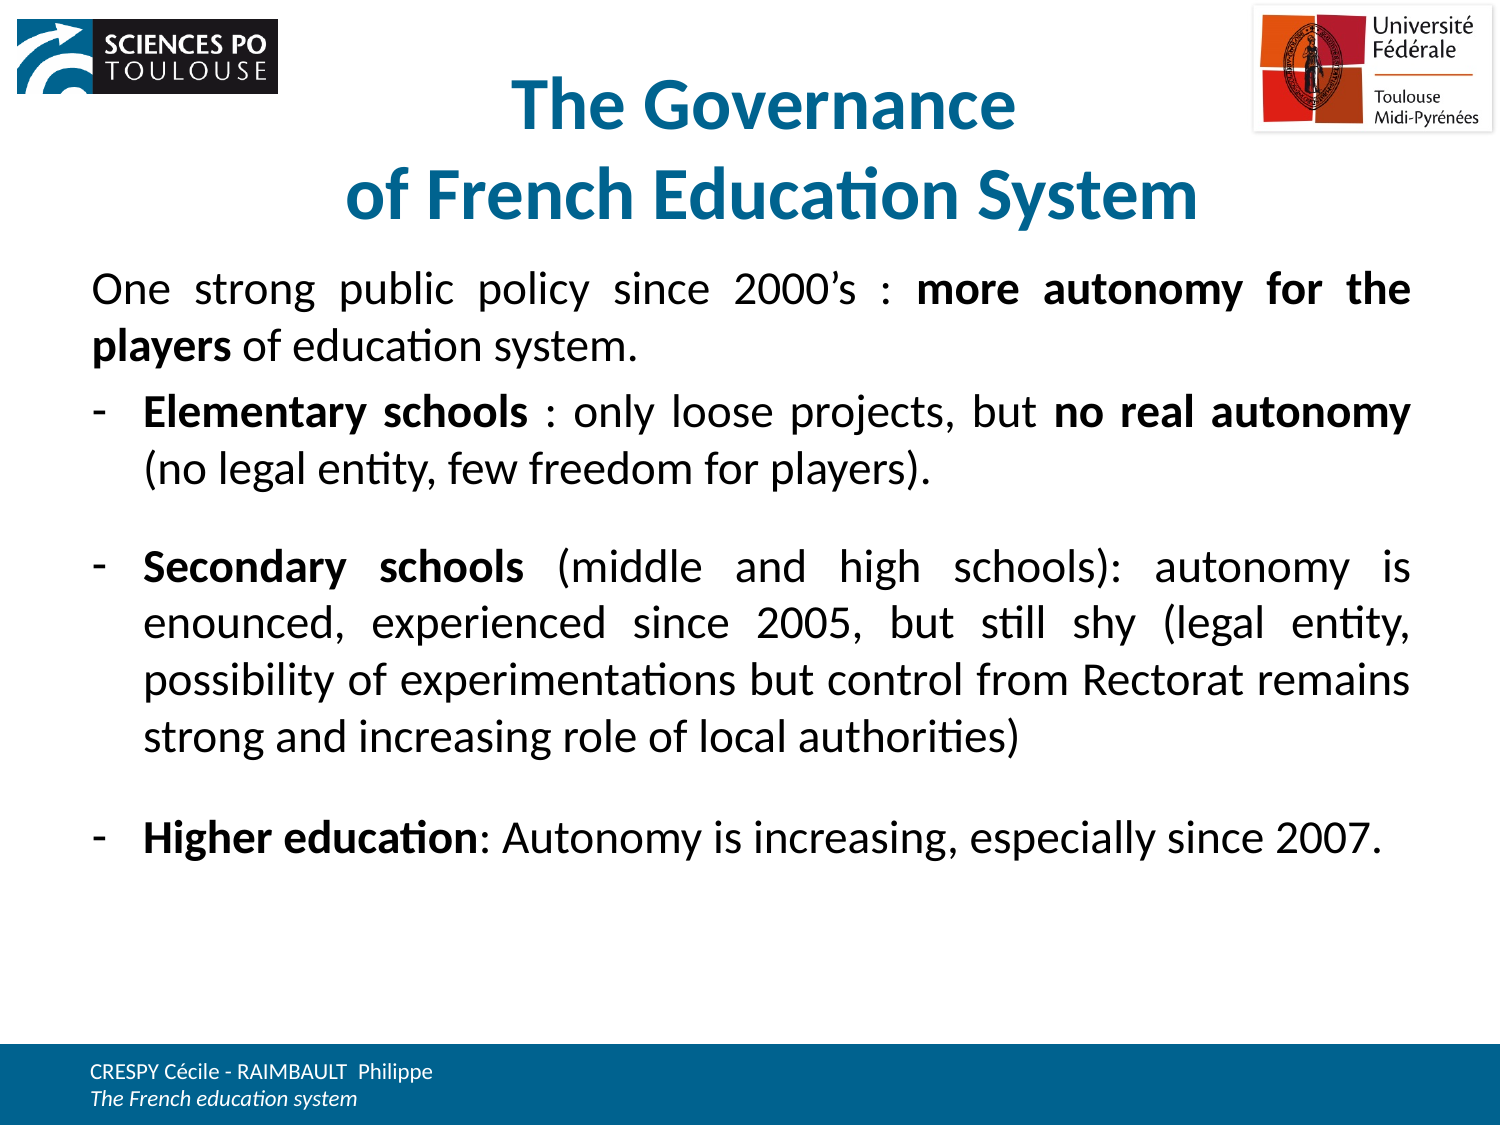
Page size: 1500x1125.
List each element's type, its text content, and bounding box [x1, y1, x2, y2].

text_box The Governance of French Education System [93, 46, 1453, 242]
picture [1247, 0, 1500, 139]
list One strong public policy since 2000’s : more autonomy for the players of education system. Elementary schools : only loose projects, but no real autonomy (no legal entity, few freedom for players). Secondary schools (middle and high schools): autonomy is enounced, experienced since 2005, but still shy (legal entity, possibility of experimentations but control from Rectorat remains strong and increasing role of local authorities) Higher education: Autonomy is increasing, especially since 2007. [76, 249, 1427, 917]
picture [62, 88, 86, 94]
picture [17, 24, 80, 67]
picture [93, 19, 278, 46]
footer CRESPY Cécile - RAIMBAULT Philippe The French education system [75, 1042, 1458, 1125]
picture [26, 54, 93, 94]
